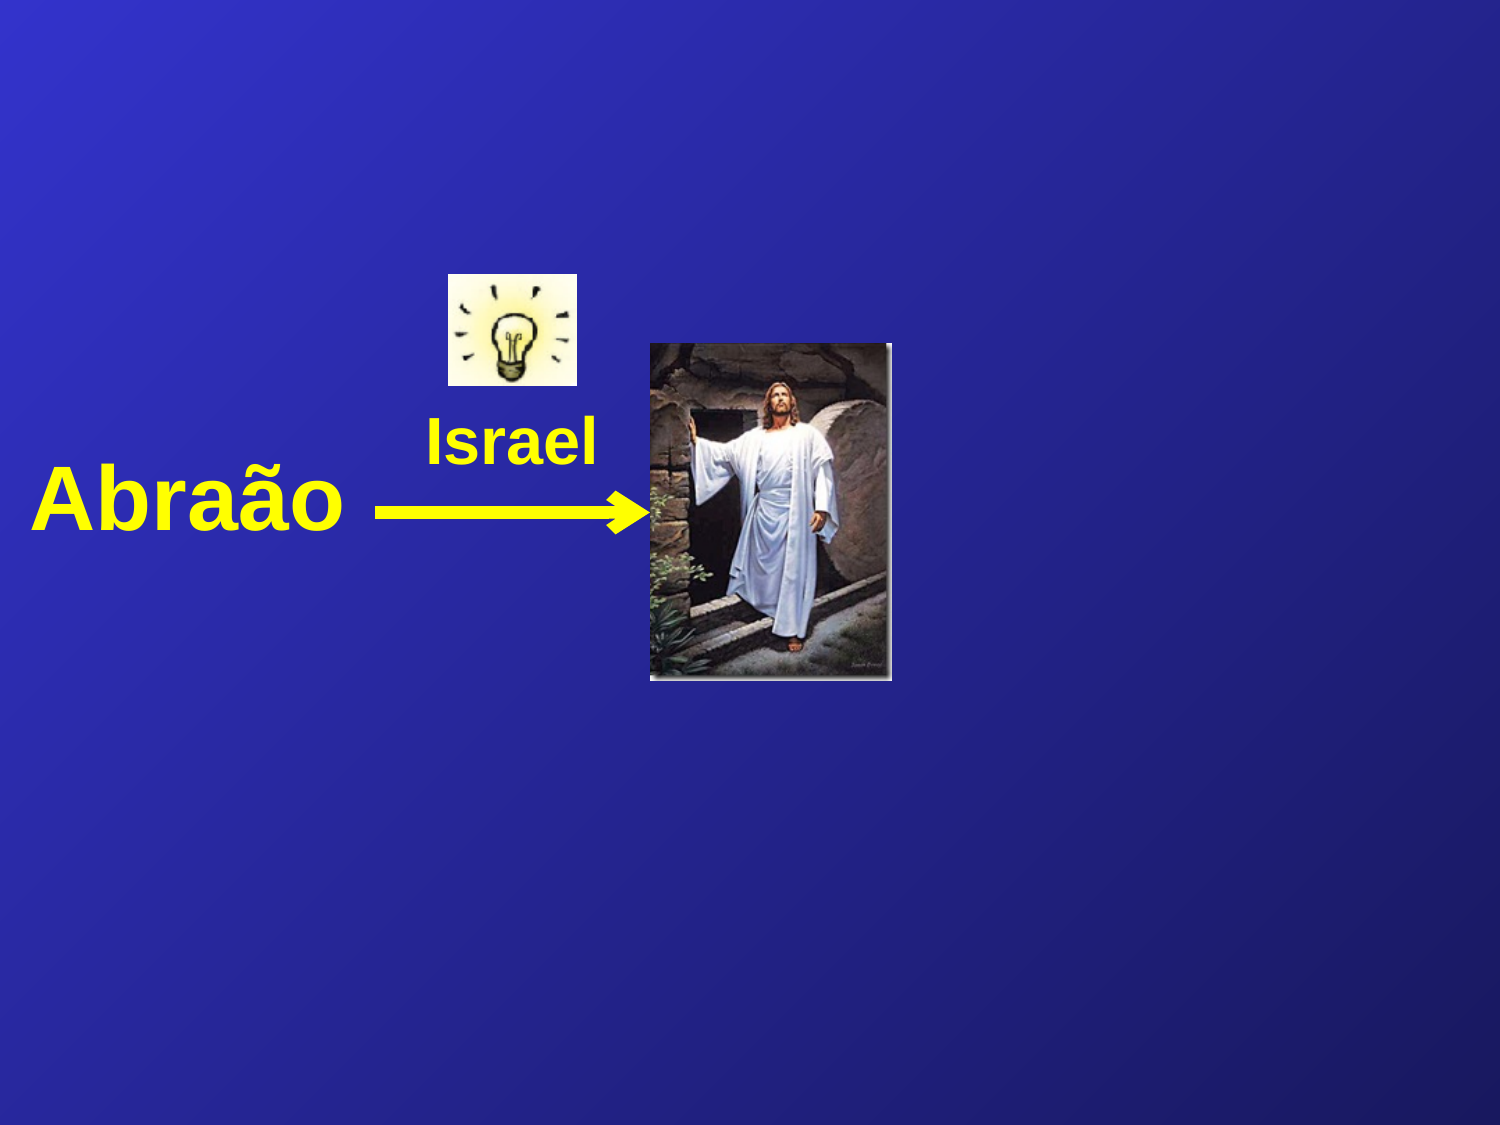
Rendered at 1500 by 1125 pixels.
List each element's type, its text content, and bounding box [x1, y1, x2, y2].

picture [649, 343, 893, 682]
picture [448, 274, 577, 387]
text_box Israel [301, 343, 648, 532]
title Abraão [0, 399, 638, 588]
